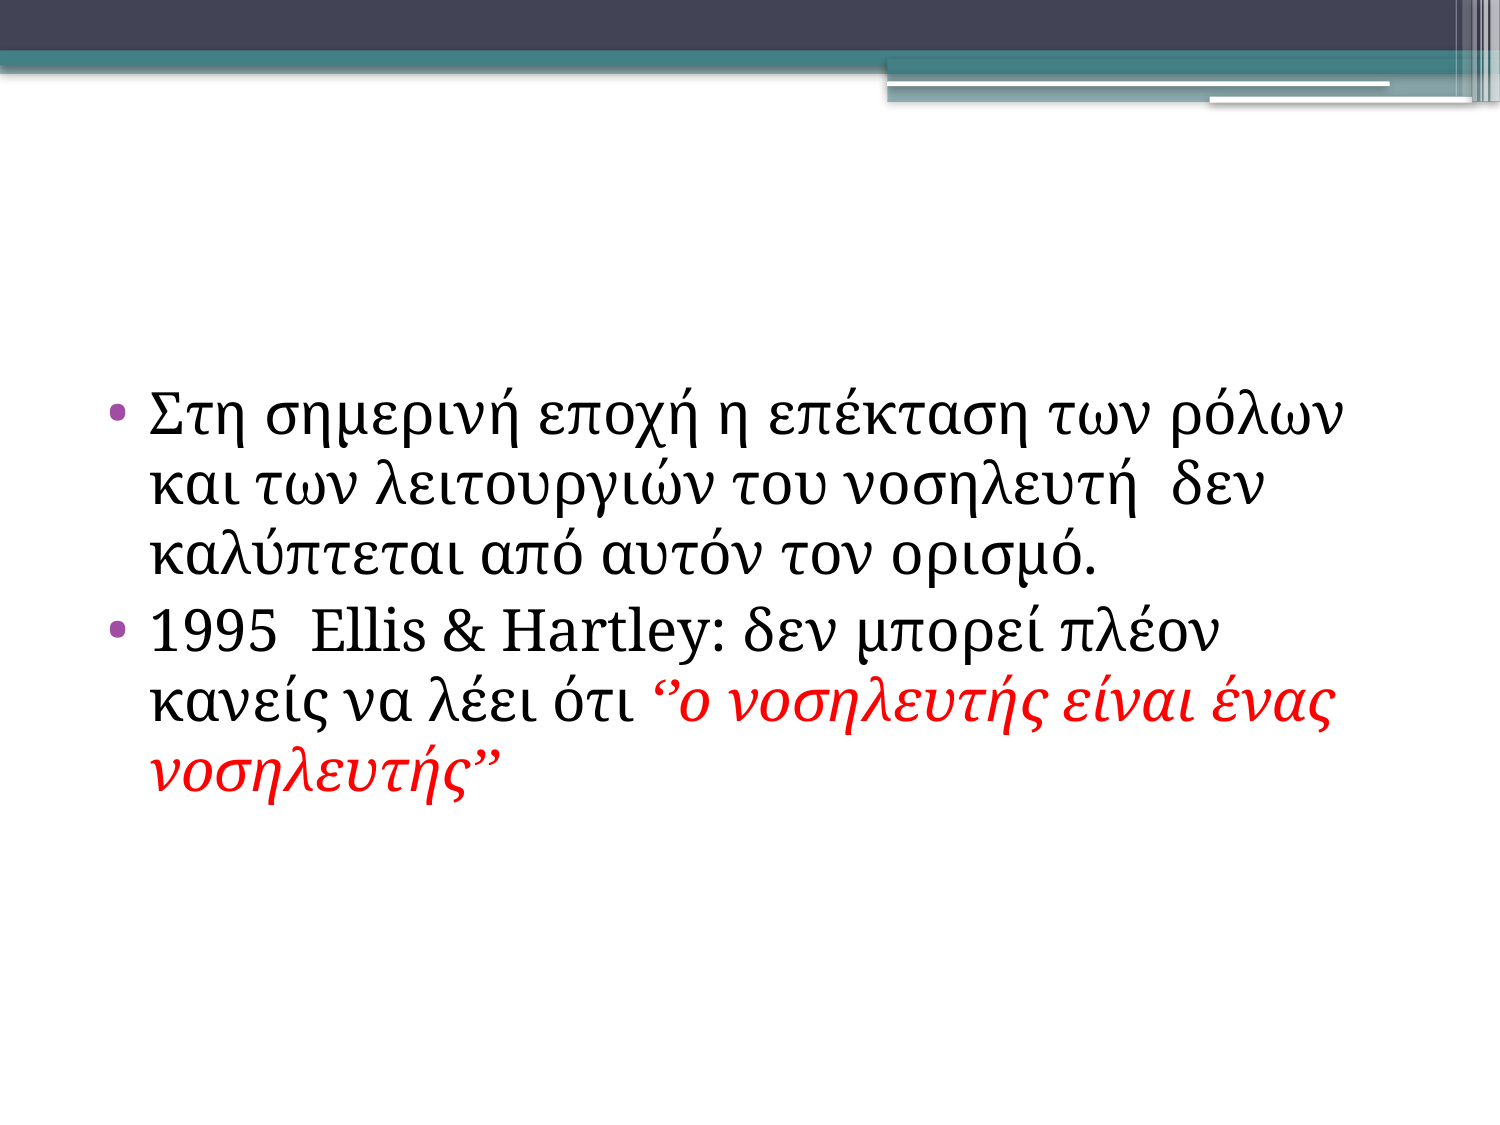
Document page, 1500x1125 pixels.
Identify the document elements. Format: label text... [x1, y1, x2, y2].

list Στη σημερινή εποχή η επέκταση των ρόλων και των λειτουργιών του νοσηλευτή δεν καλύπτεται από αυτόν τον ορισμό. 1995 Ellis & Hartley: δεν μπορεί πλέον κανείς να λέει ότι ‘’ο νοσηλευτής είναι ένας νοσηλευτής’’ [74, 368, 1426, 1079]
